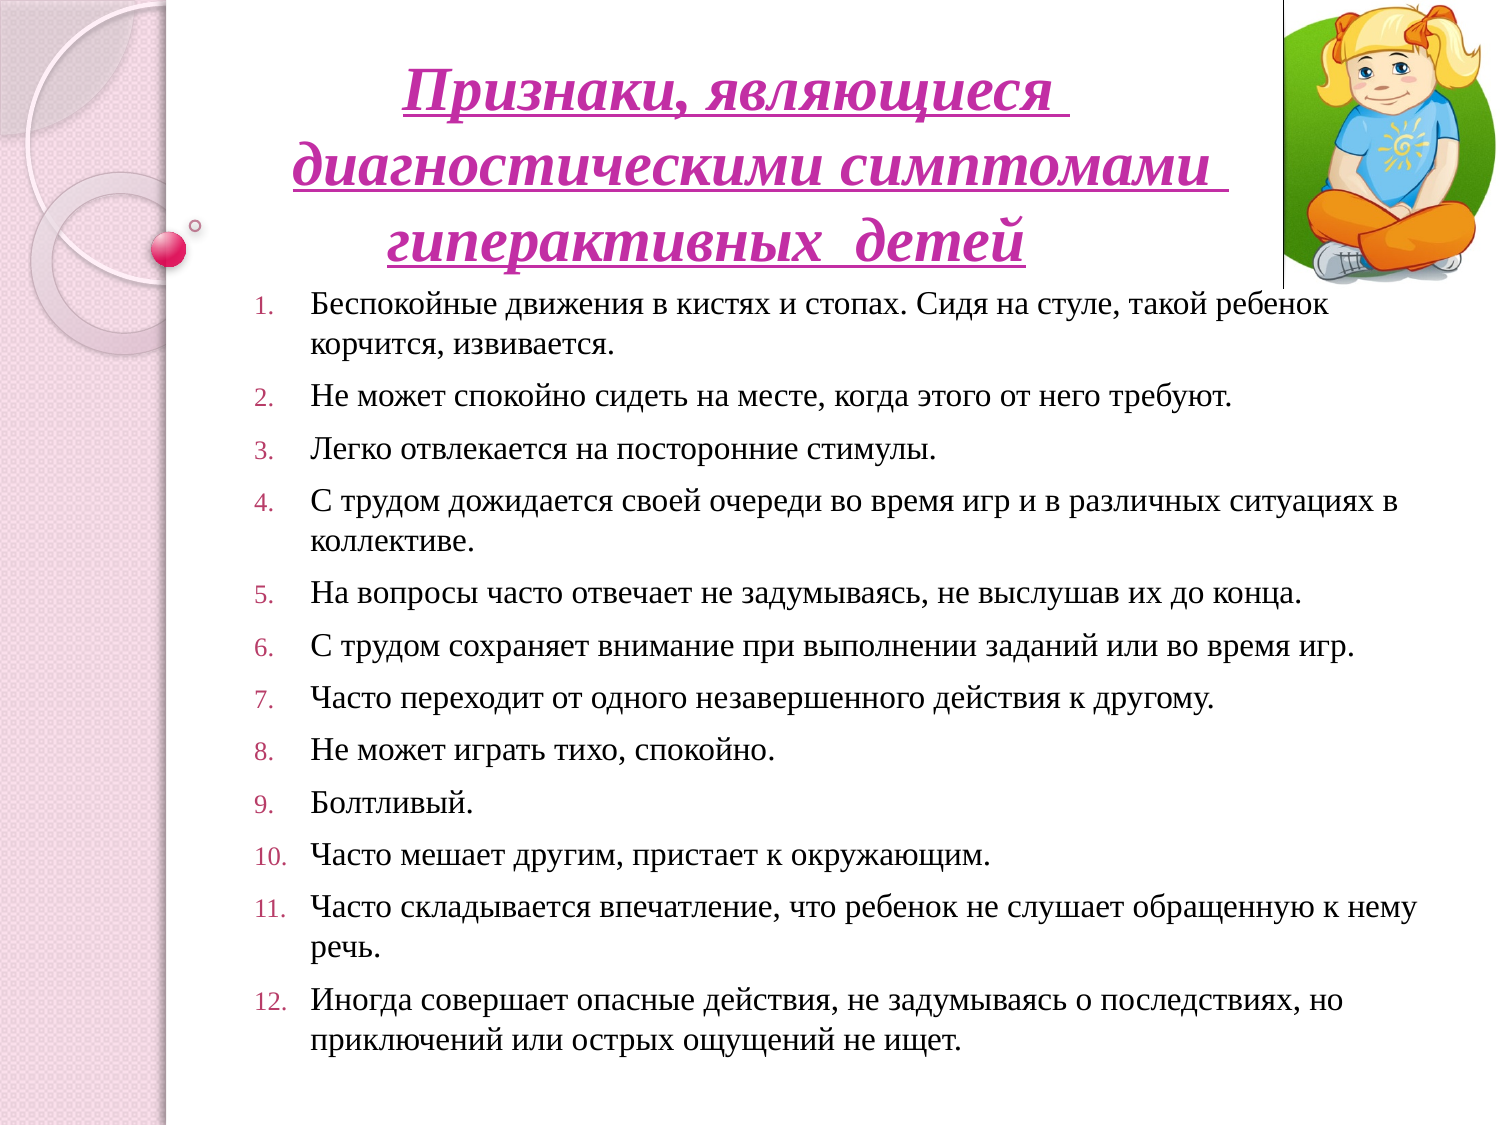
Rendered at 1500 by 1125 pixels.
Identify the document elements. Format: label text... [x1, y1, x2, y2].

title Признаки, являющиеся диагностическими симптомами гиперактивных детей [199, 35, 1276, 282]
picture [1282, 0, 1500, 290]
subtitle Беспокойные движения в кистях и стопах. Сидя на стуле, такой ребенок корчится, извивается. Не может спокойно сидеть на месте, когда этого от него требуют. Легко отвлекается на посторонние стимулы. С трудом дожидается своей очереди во время игр и в различных ситуациях в коллективе. На вопросы часто отвечает не задумываясь, не выслушав их до конца. С трудом сохраняет внимание при выполнении заданий или во время игр. Часто переходит от одного незавершенного действия к другому. Не может играть тихо, спокойно. Болтливый. Часто мешает другим, пристает к окружающим. Часто складывается впечатление, что ребенок не слушает обращенную к нему речь. Иногда совершает опасные действия, не задумываясь о последствиях, но приключений или острых ощущений не ищет. [234, 281, 1450, 1090]
